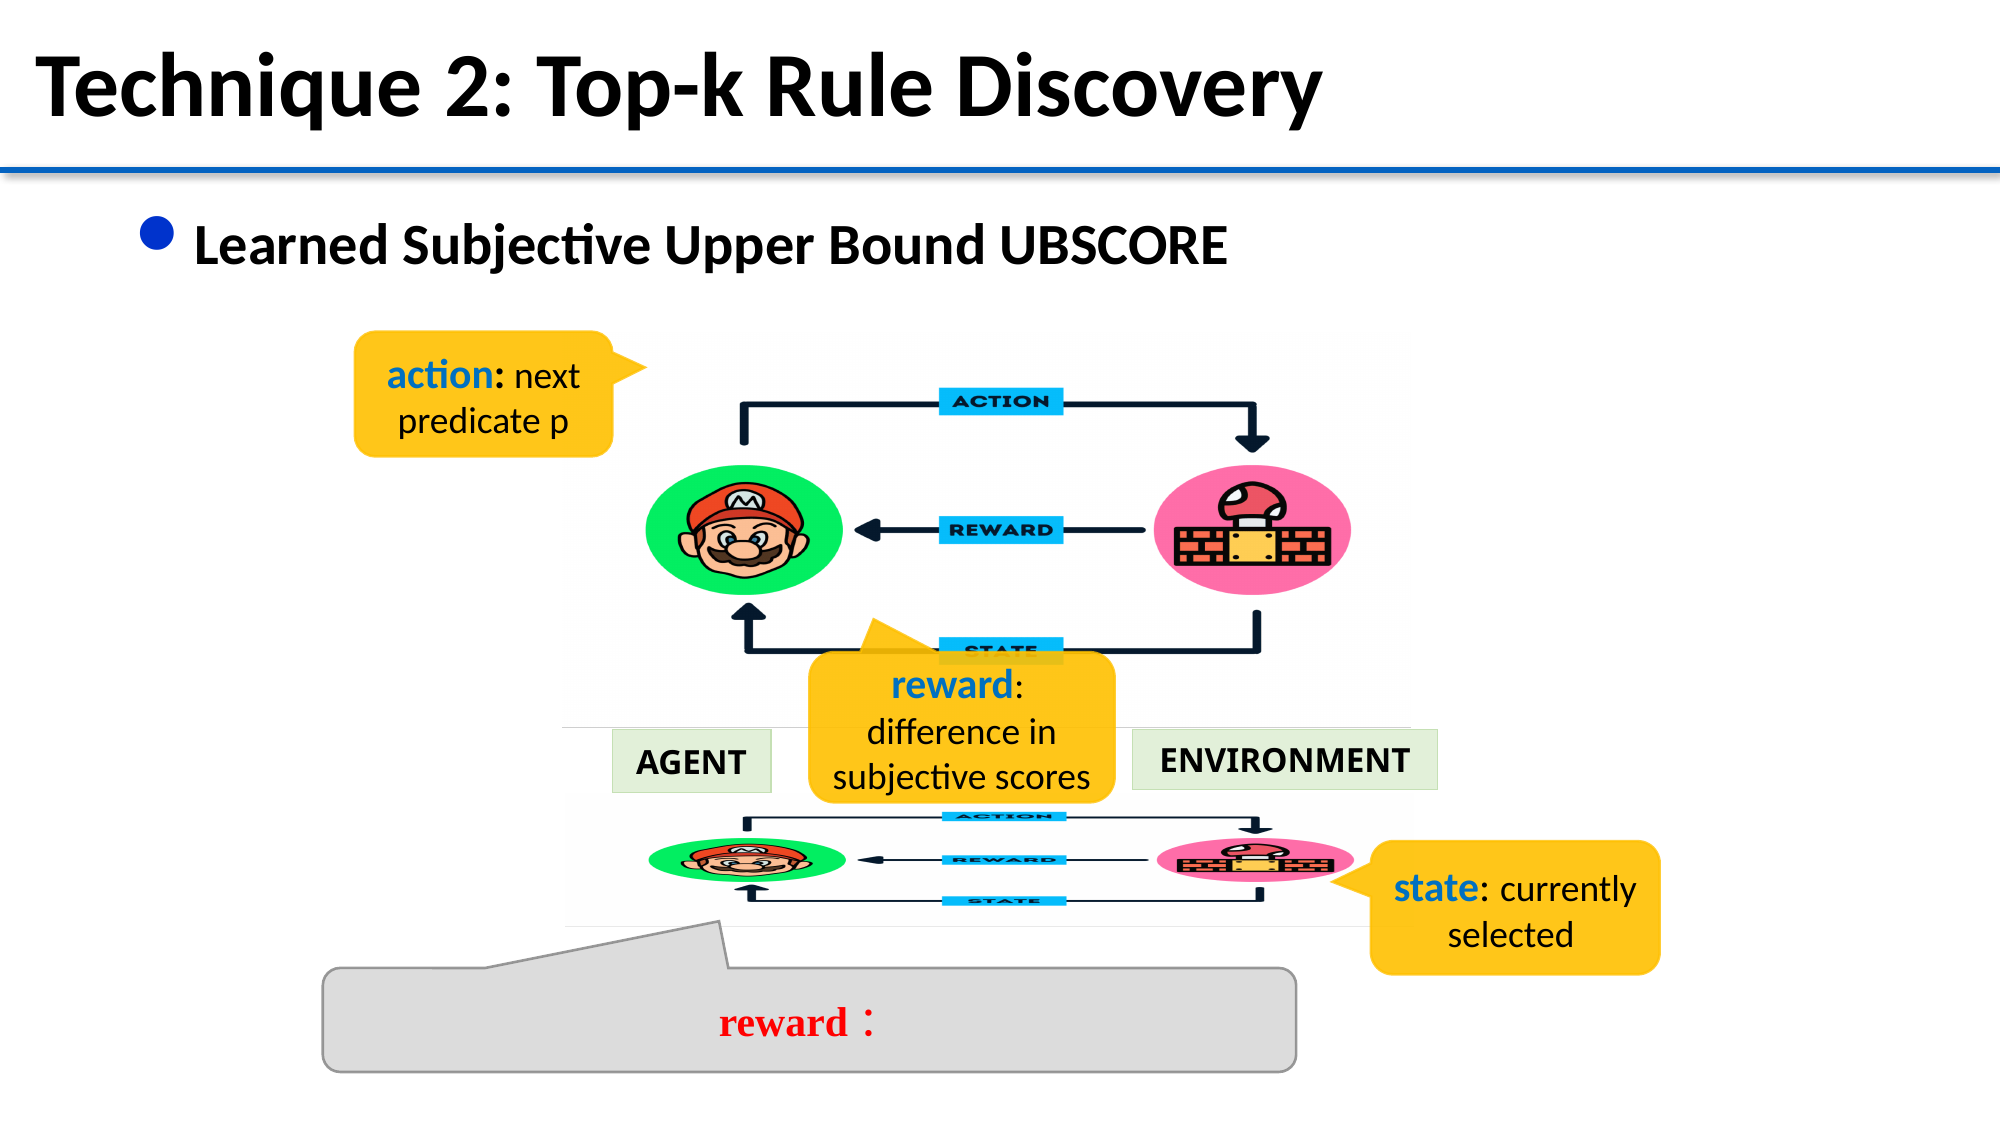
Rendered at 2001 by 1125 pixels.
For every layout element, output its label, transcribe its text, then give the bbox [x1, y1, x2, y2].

text_box Learned Subjective Upper Bound UBSCORE [120, 198, 1574, 284]
text_box action: next predicate p [353, 330, 599, 458]
title Technique 2: Top-k Rule Discovery [0, 3, 2000, 167]
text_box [562, 332, 1438, 927]
